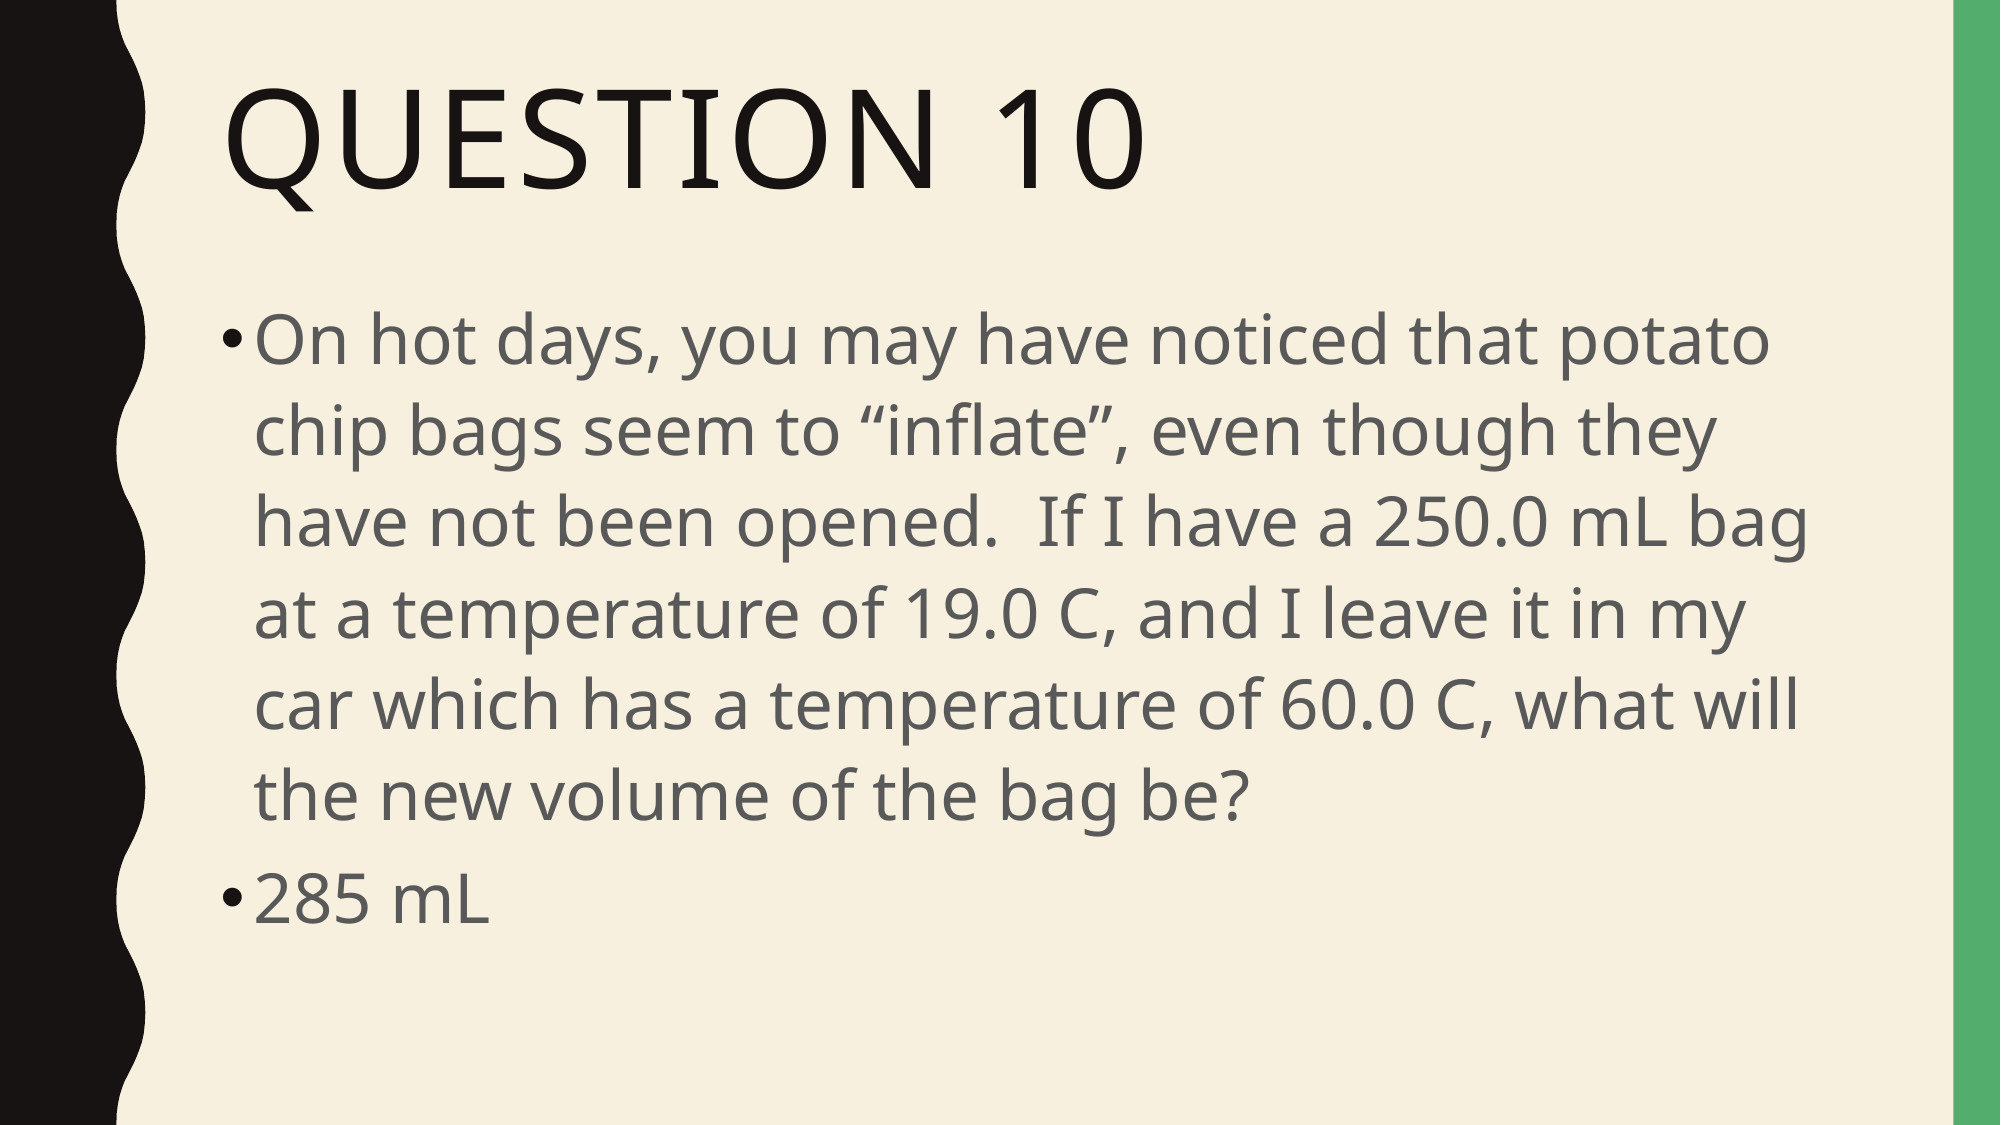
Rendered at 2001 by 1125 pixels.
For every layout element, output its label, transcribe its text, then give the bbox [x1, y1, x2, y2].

list On hot days, you may have noticed that potato chip bags seem to “inflate”, even though they have not been opened. If I have a 250.0 mL bag at a temperature of 19.0 C, and I leave it in my car which has a temperature of 60.0 C, what will the new volume of the bag be? 285 mL [205, 279, 1875, 949]
title Question 10 [205, 62, 1875, 214]
